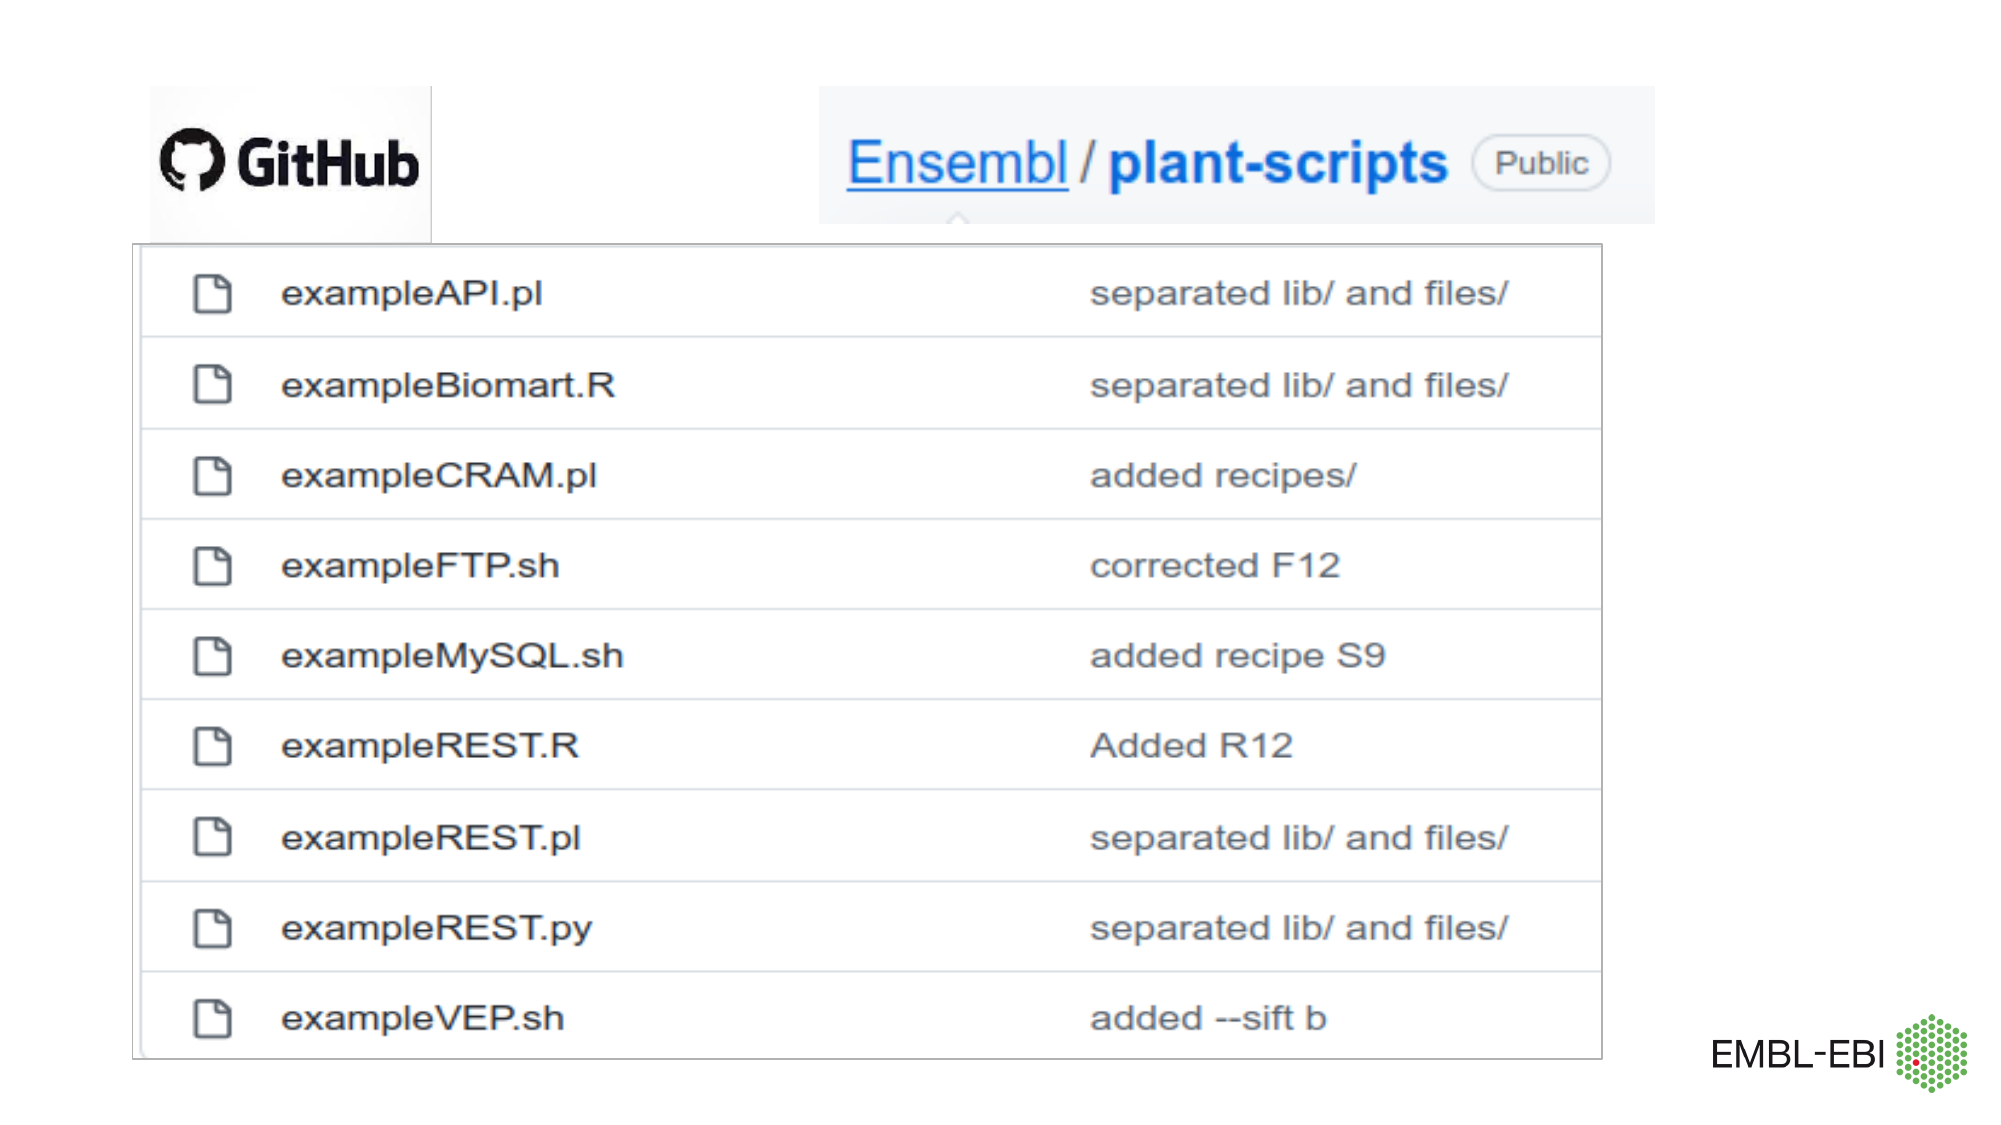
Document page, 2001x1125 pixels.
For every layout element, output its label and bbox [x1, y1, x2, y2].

picture [818, 86, 1656, 224]
picture [1713, 1014, 1967, 1093]
picture [133, 86, 1602, 1059]
